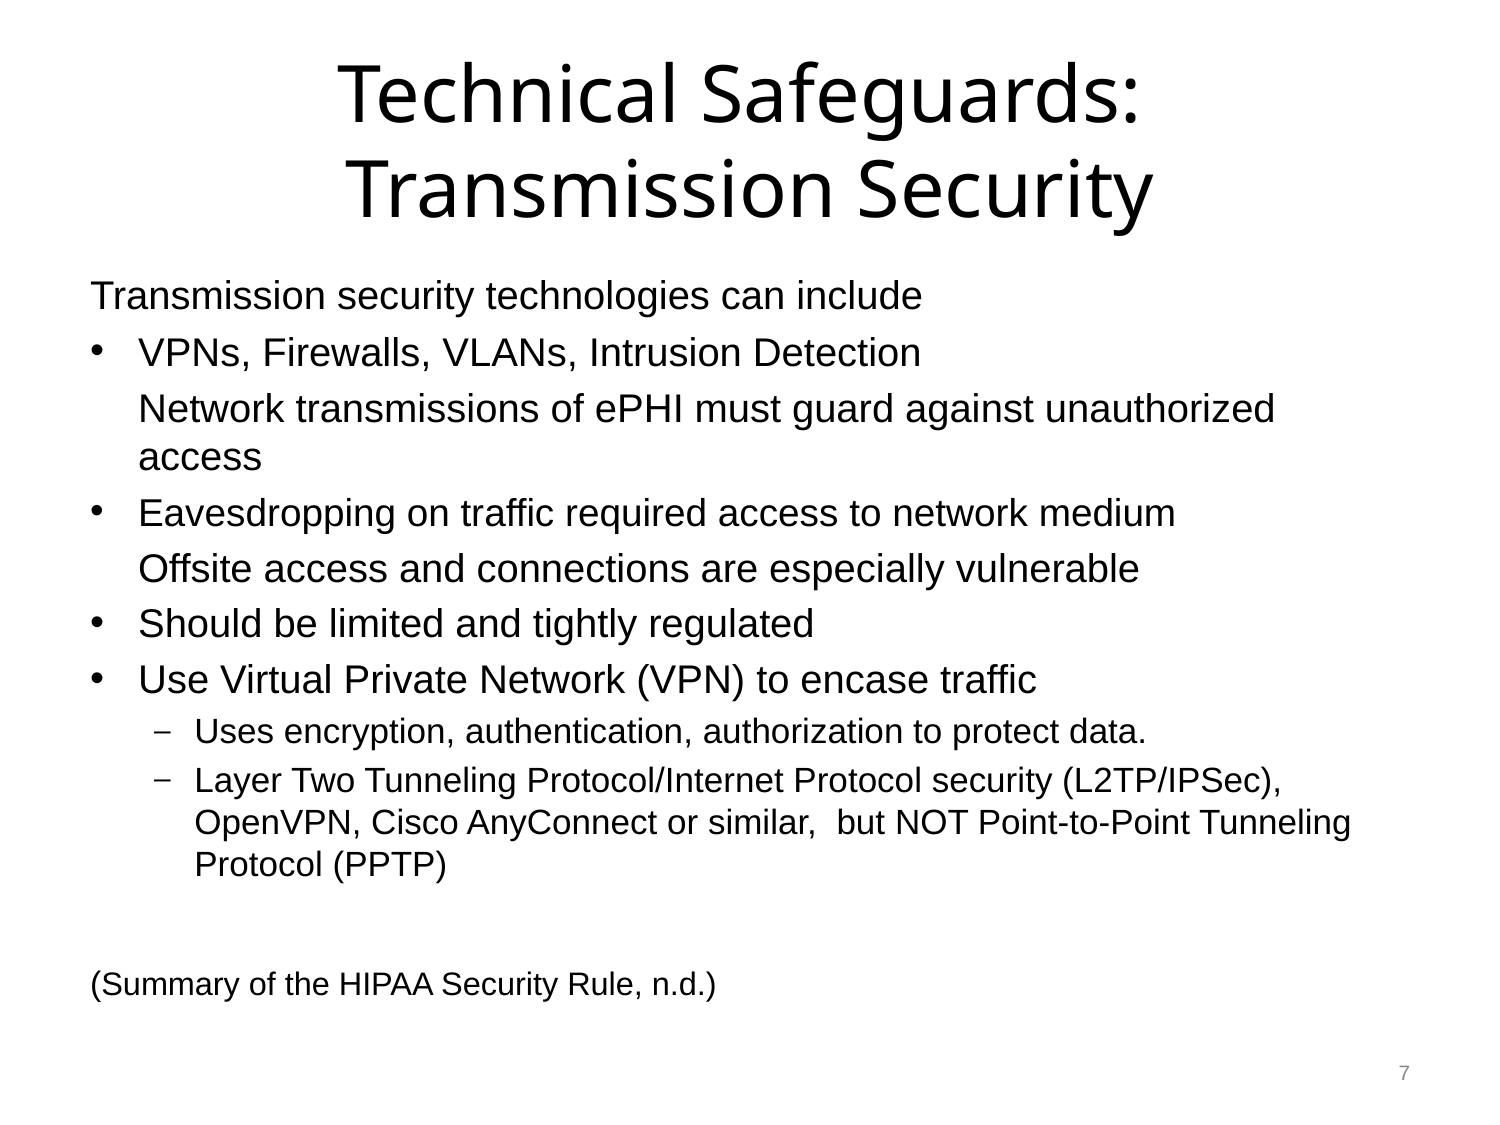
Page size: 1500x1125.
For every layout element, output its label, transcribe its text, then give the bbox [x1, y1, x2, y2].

slide_number 7 [1341, 1027, 1425, 1118]
list Transmission security technologies can include VPNs, Firewalls, VLANs, Intrusion Detection Network transmissions of ePHI must guard against unauthorized access Eavesdropping on traffic required access to network medium Offsite access and connections are especially vulnerable Should be limited and tightly regulated Use Virtual Private Network (VPN) to encase traffic Uses encryption, authentication, authorization to protect data. Layer Two Tunneling Protocol/Internet Protocol security (L2TP/IPSec), OpenVPN, Cisco AnyConnect or similar, but NOT Point-to-Point Tunneling Protocol (PPTP) (Summary of the HIPAA Security Rule, n.d.) [75, 262, 1425, 1013]
title Technical Safeguards: Transmission Security [75, 45, 1425, 233]
